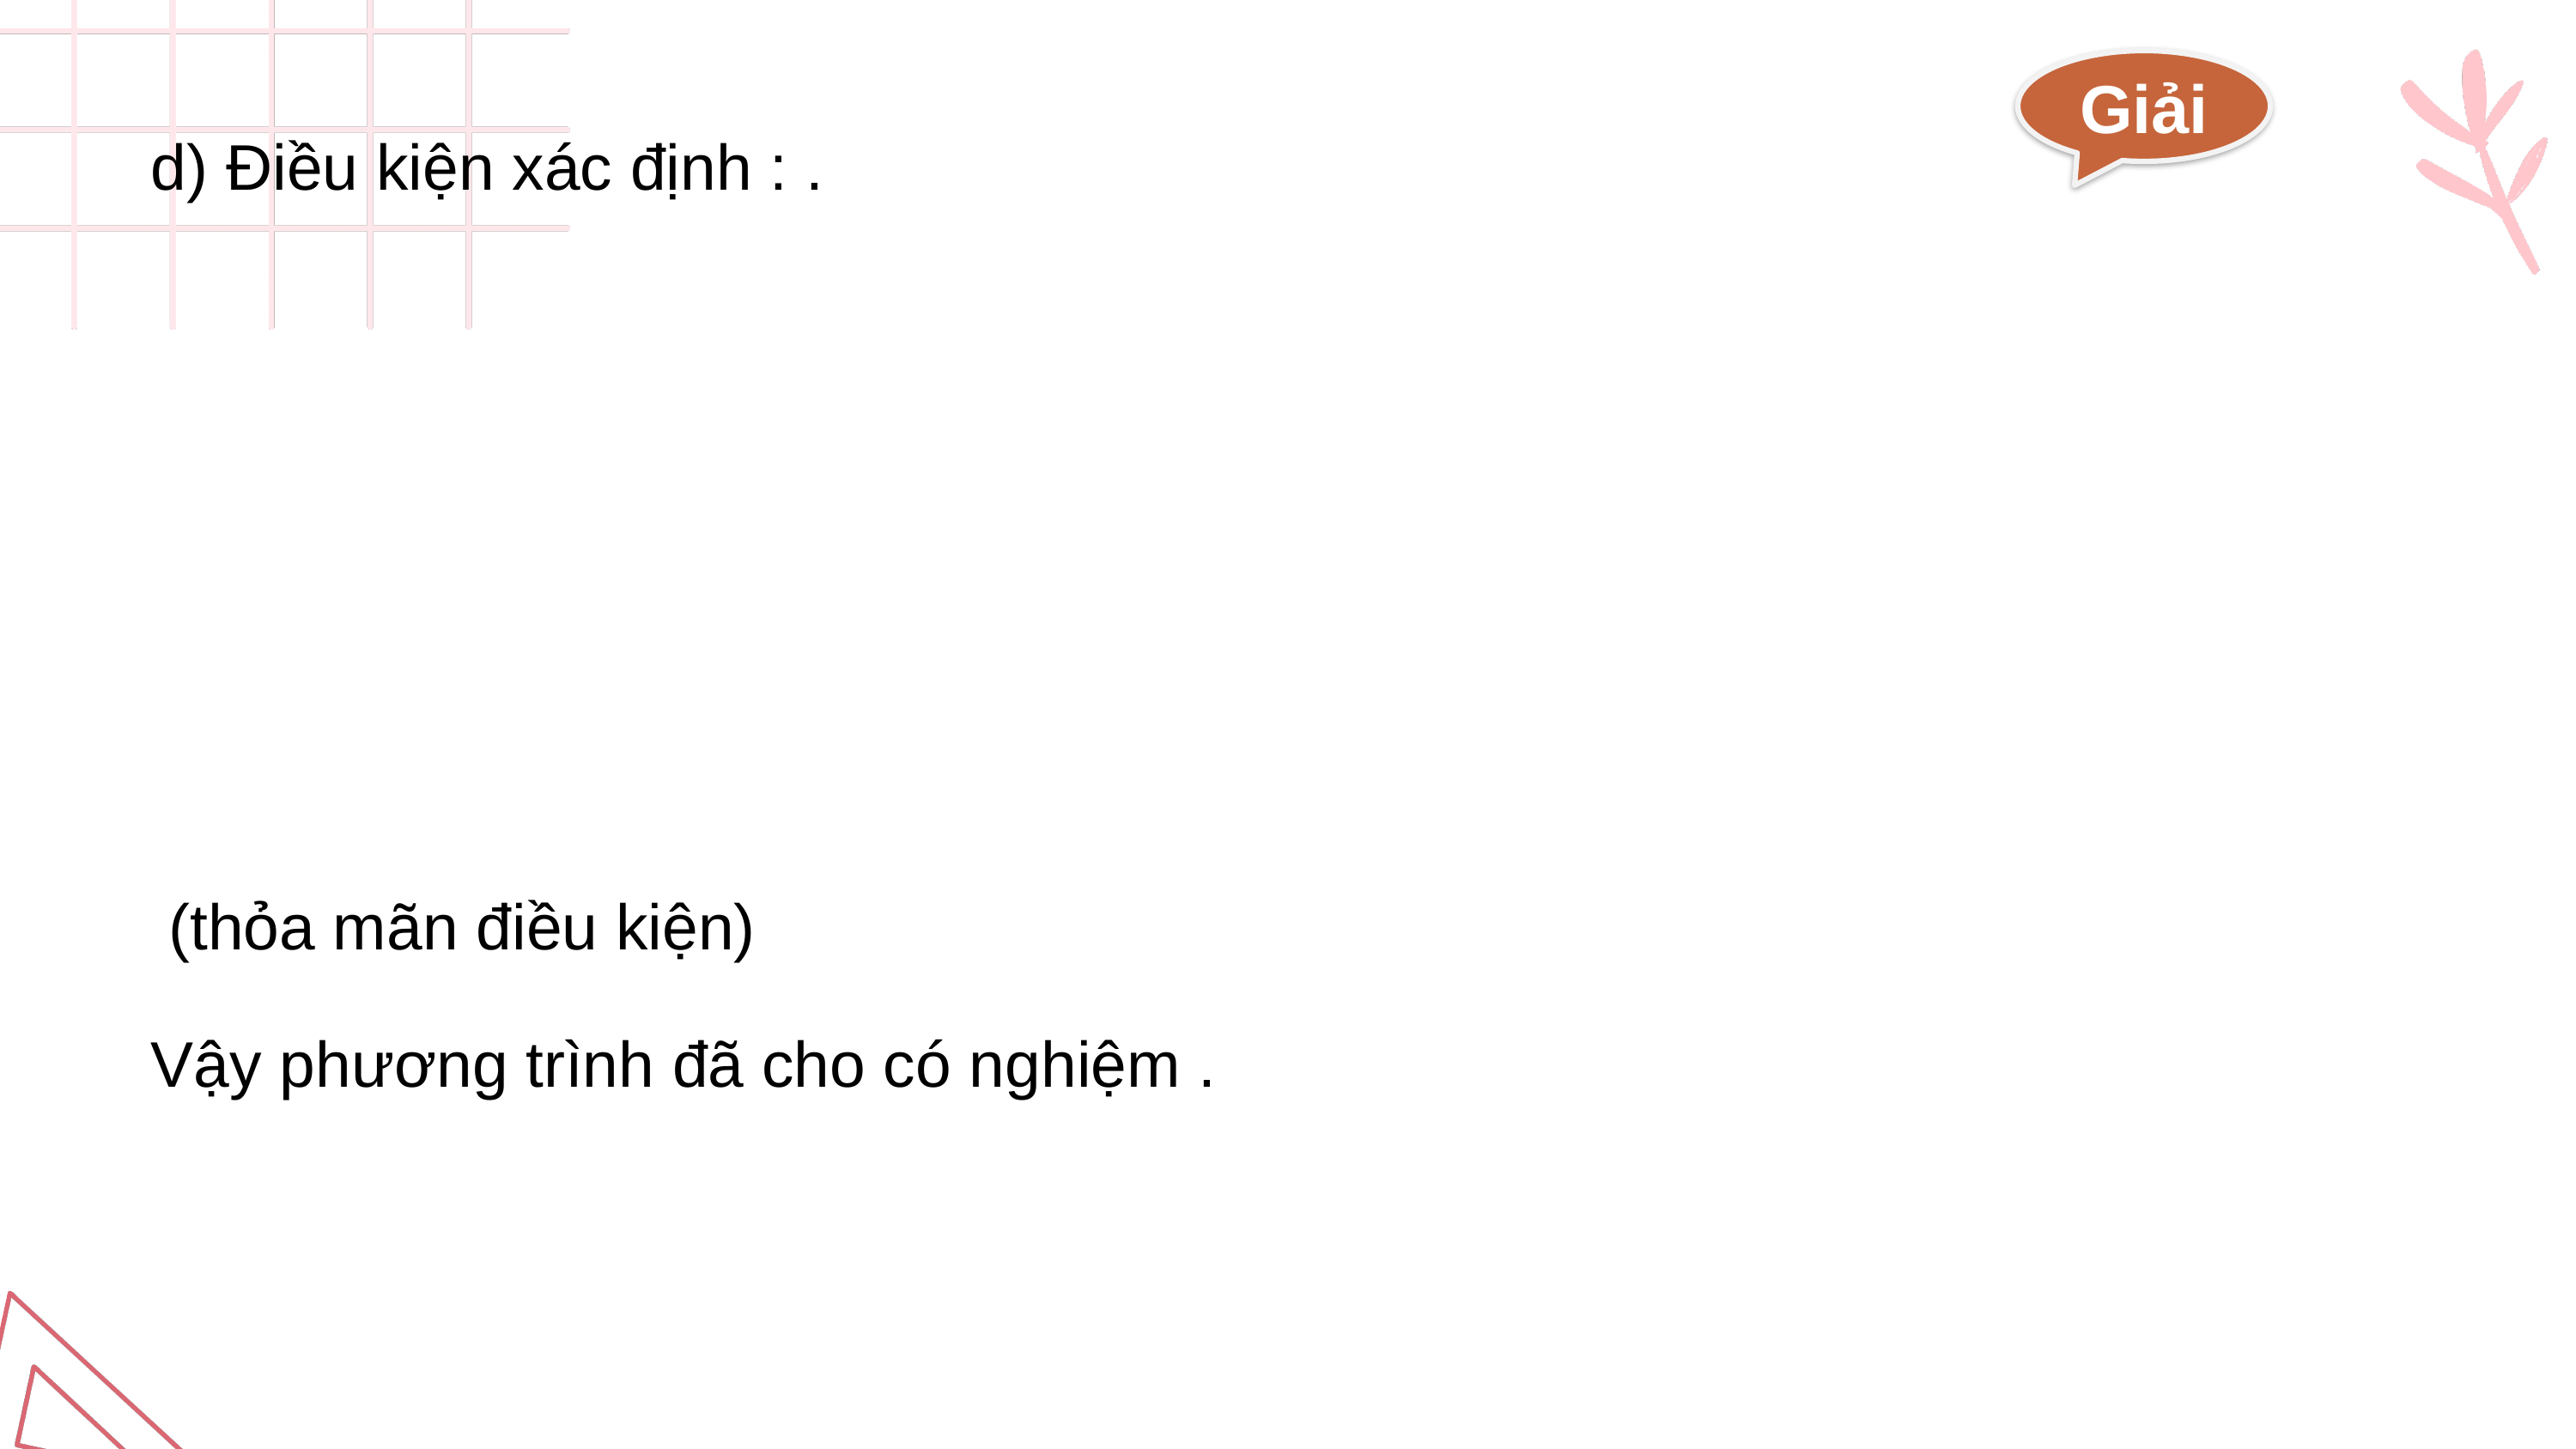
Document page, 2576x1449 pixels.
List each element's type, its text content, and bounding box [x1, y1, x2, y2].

picture [0, 1291, 315, 1449]
picture [2399, 47, 2553, 276]
picture [0, 0, 571, 330]
text_box Giải [2017, 50, 2271, 185]
